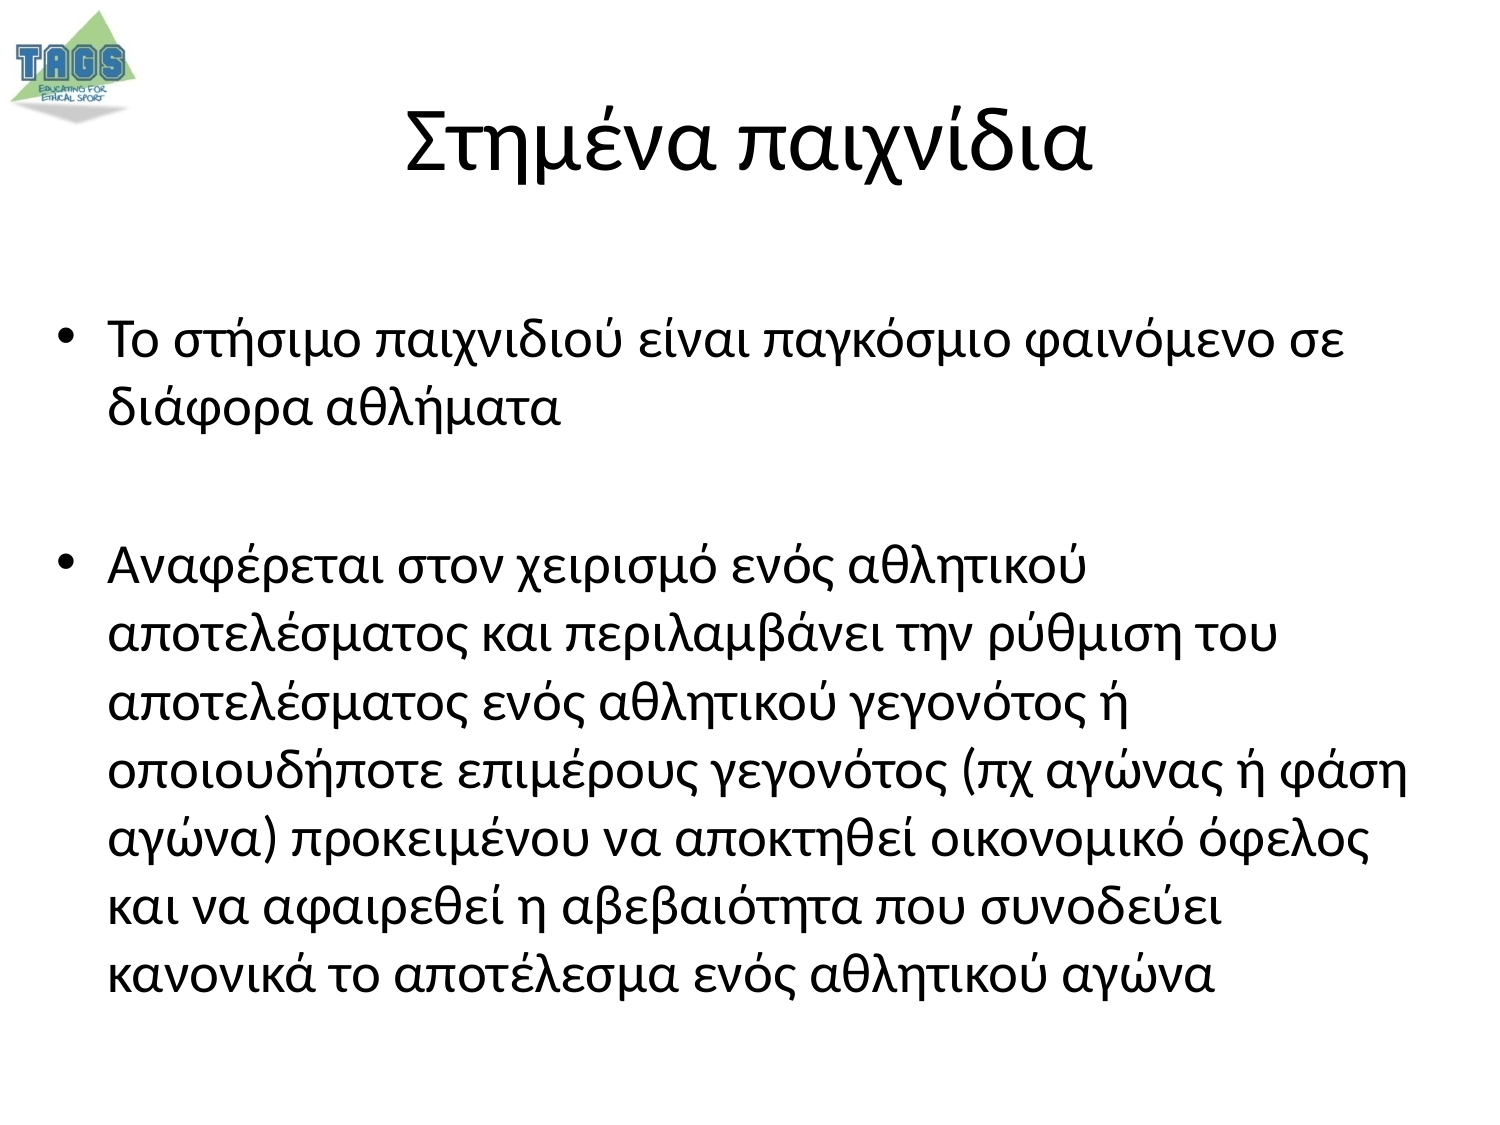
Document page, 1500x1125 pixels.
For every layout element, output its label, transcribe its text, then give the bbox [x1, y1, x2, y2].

title Στημένα παιχνίδια [0, 45, 1500, 223]
list Το στήσιμο παιχνιδιού είναι παγκόσμιο φαινόμενο σε διάφορα αθλήματα Αναφέρεται στον χειρισμό ενός αθλητικού αποτελέσματος και περιλαμβάνει την ρύθμιση του αποτελέσματος ενός αθλητικού γεγονότος ή οποιουδήποτε επιμέρους γεγονότος (πχ αγώνας ή φάση αγώνα) προκειμένου να αποκτηθεί οικονομικό όφελος και να αφαιρεθεί η αβεβαιότητα που συνοδεύει κανονικά το αποτέλεσμα ενός αθλητικού αγώνα [41, 292, 1425, 1043]
picture [0, 0, 147, 131]
